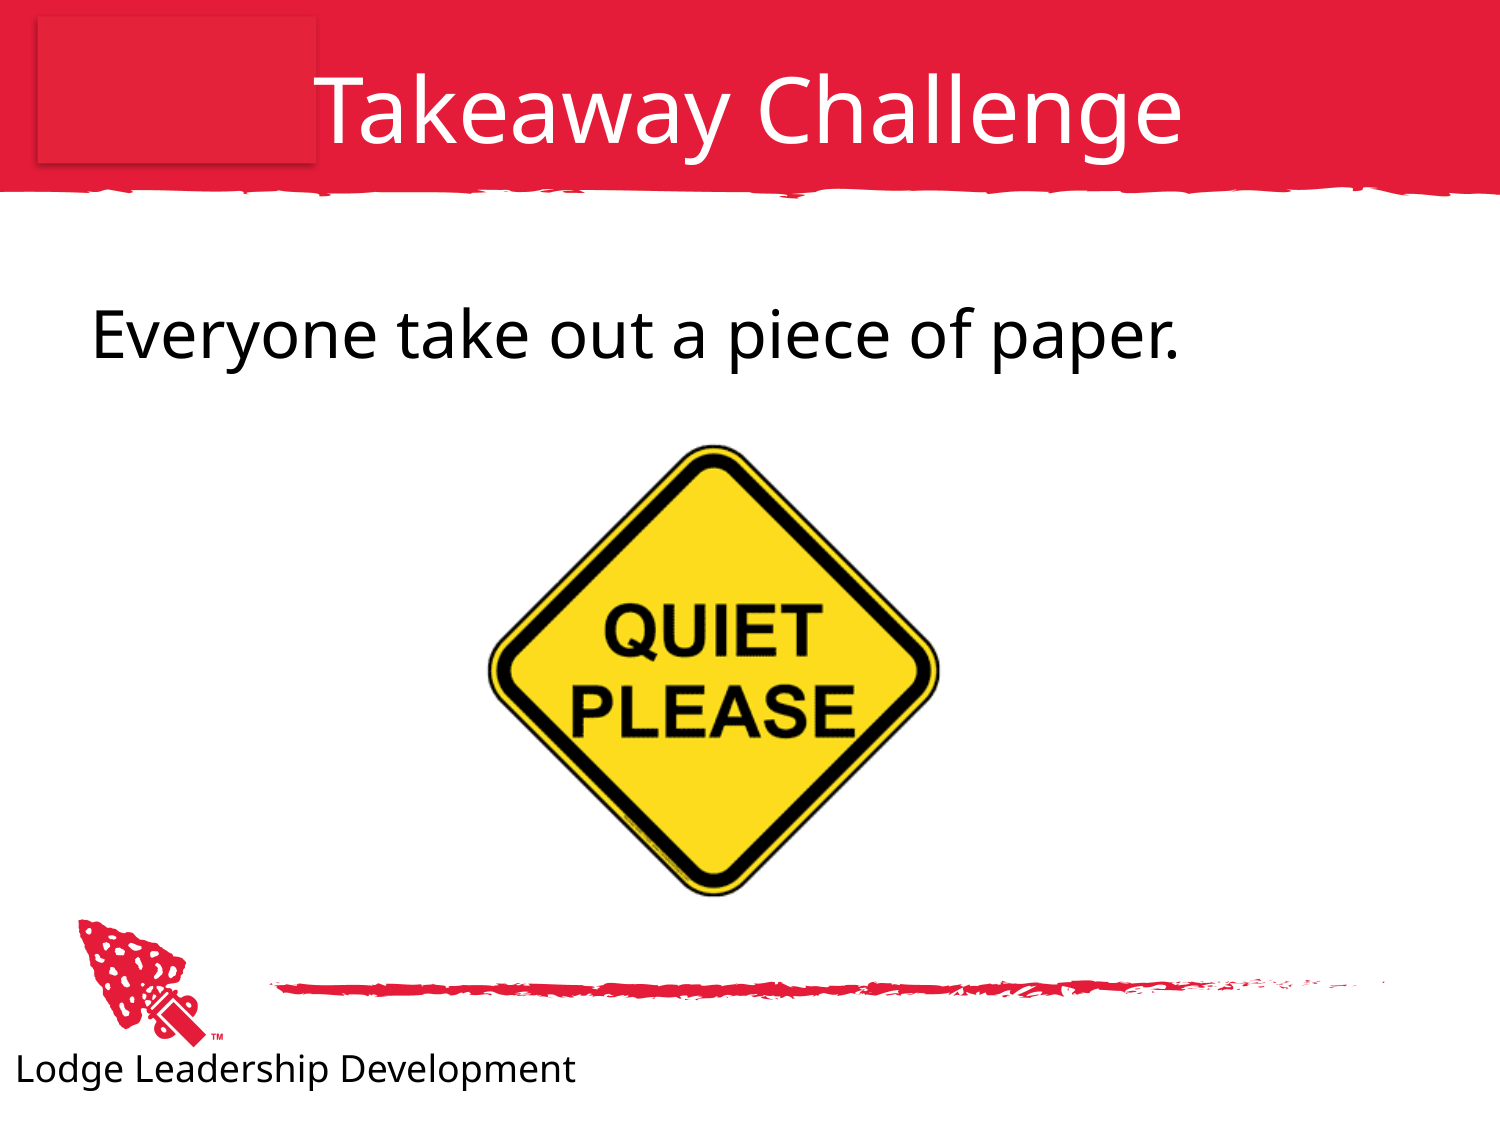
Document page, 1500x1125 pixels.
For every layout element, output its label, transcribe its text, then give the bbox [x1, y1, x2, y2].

text_box Lodge Leadership Development [0, 1037, 1500, 1125]
list Everyone take out a piece of paper. [75, 284, 1425, 1005]
picture [0, 0, 1500, 1037]
title Takeaway Challenge [75, 45, 1425, 168]
